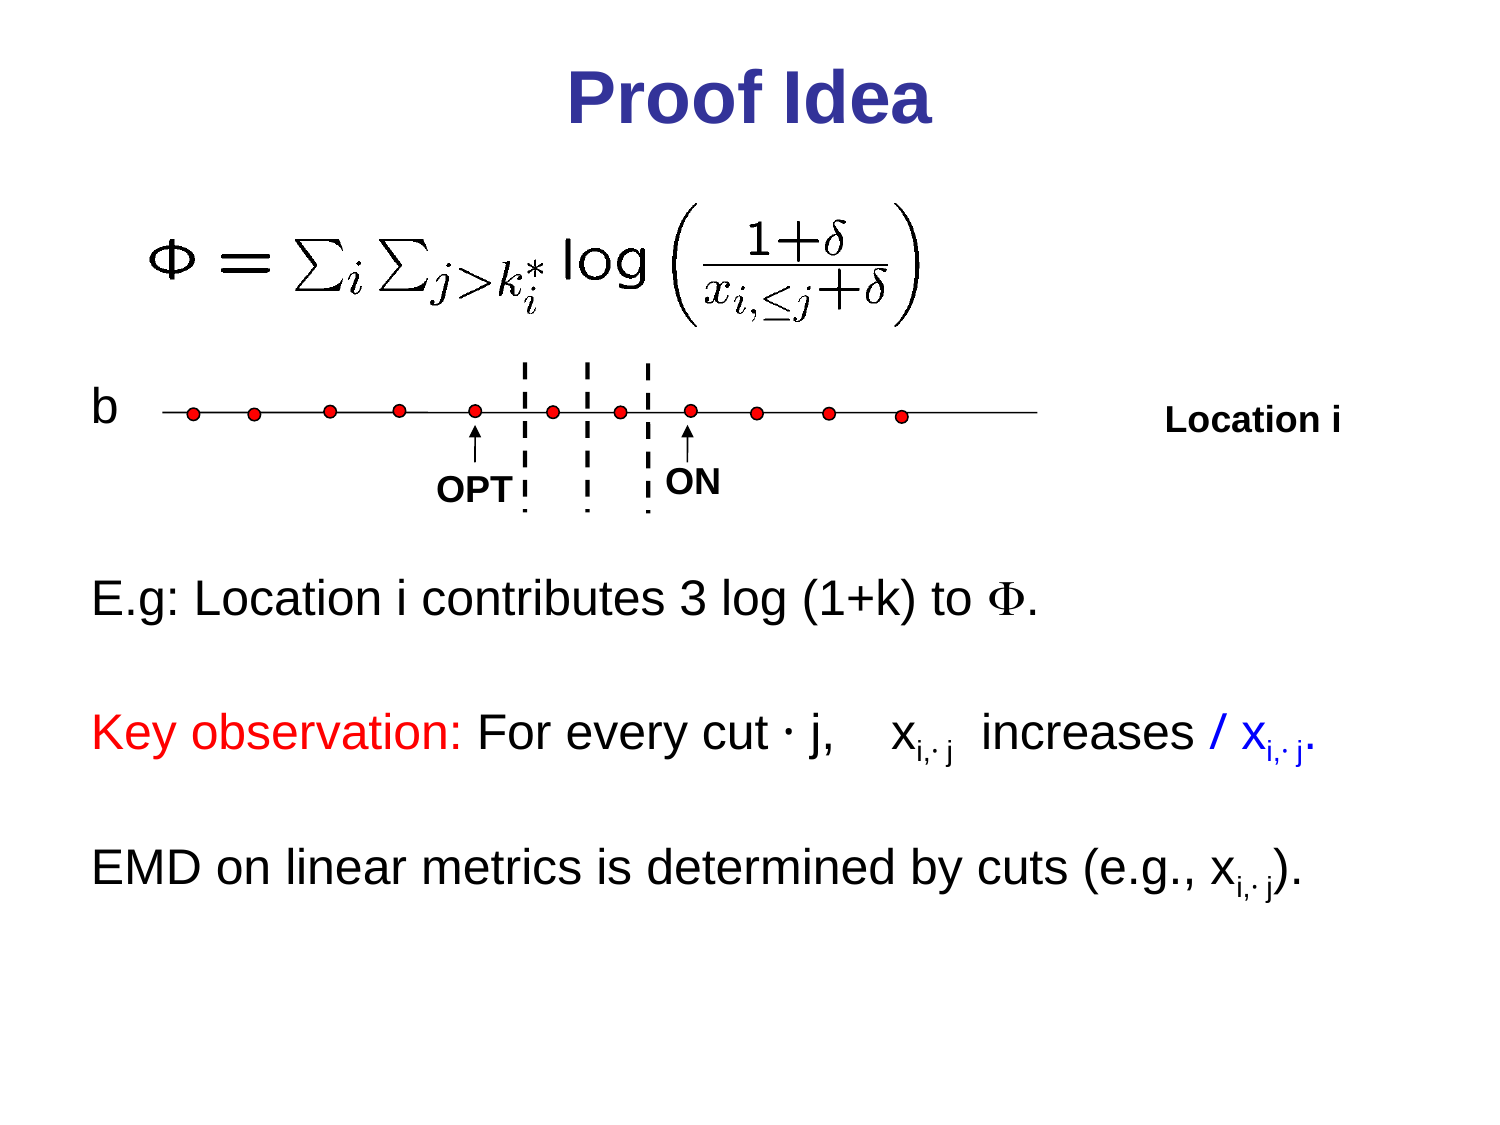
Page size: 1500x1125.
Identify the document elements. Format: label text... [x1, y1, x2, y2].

text_box [187, 408, 200, 421]
text_box [468, 424, 482, 457]
text_box [393, 404, 406, 418]
text_box [822, 407, 836, 421]
text_box [681, 424, 694, 449]
text_box ON [650, 449, 737, 510]
title Proof Idea [74, 0, 1426, 188]
text_box [468, 404, 482, 418]
text_box [684, 404, 698, 418]
text_box Location i [1149, 387, 1358, 448]
picture [146, 199, 920, 330]
text_box [546, 405, 560, 419]
text_box [248, 408, 261, 421]
text_box [323, 405, 337, 418]
text_box [895, 410, 909, 424]
text_box [614, 406, 627, 419]
list b E.g: Location i contributes 3 log (1+k) to . Key observation: For every cut · j, xi,· j increases / xi,· j. EMD on linear metrics is determined by cuts (e.g., xi,· j). [75, 174, 1426, 1088]
text_box OPT [421, 457, 529, 518]
text_box [750, 407, 764, 420]
